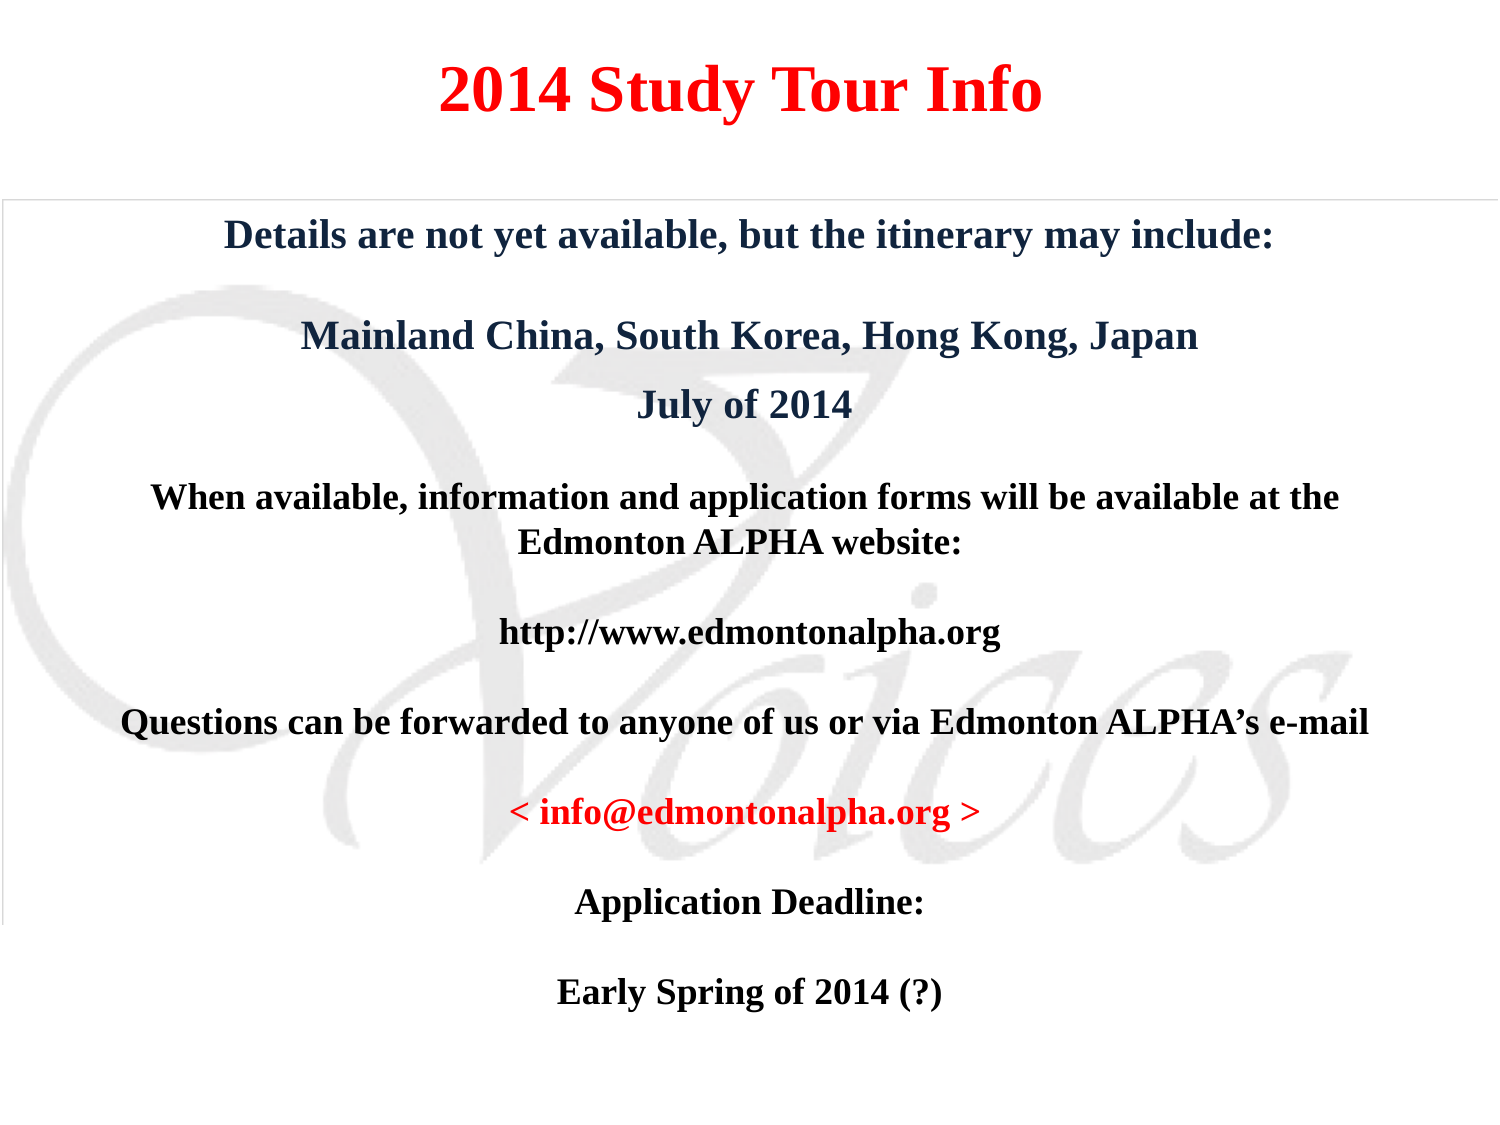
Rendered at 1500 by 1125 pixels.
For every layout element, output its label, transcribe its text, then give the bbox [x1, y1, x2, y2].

picture [2, 199, 1498, 926]
text_box When available, information and application forms will be available at the Edmonton ALPHA website: http://www.edmontonalpha.org Questions can be forwarded to anyone of us or via Edmonton ALPHA’s e-mail < info@edmontonalpha.org > Application Deadline: Early Spring of 2014 (?) [0, 931, 1500, 1020]
text_box 2014 Study Tour Info [0, 37, 1500, 133]
